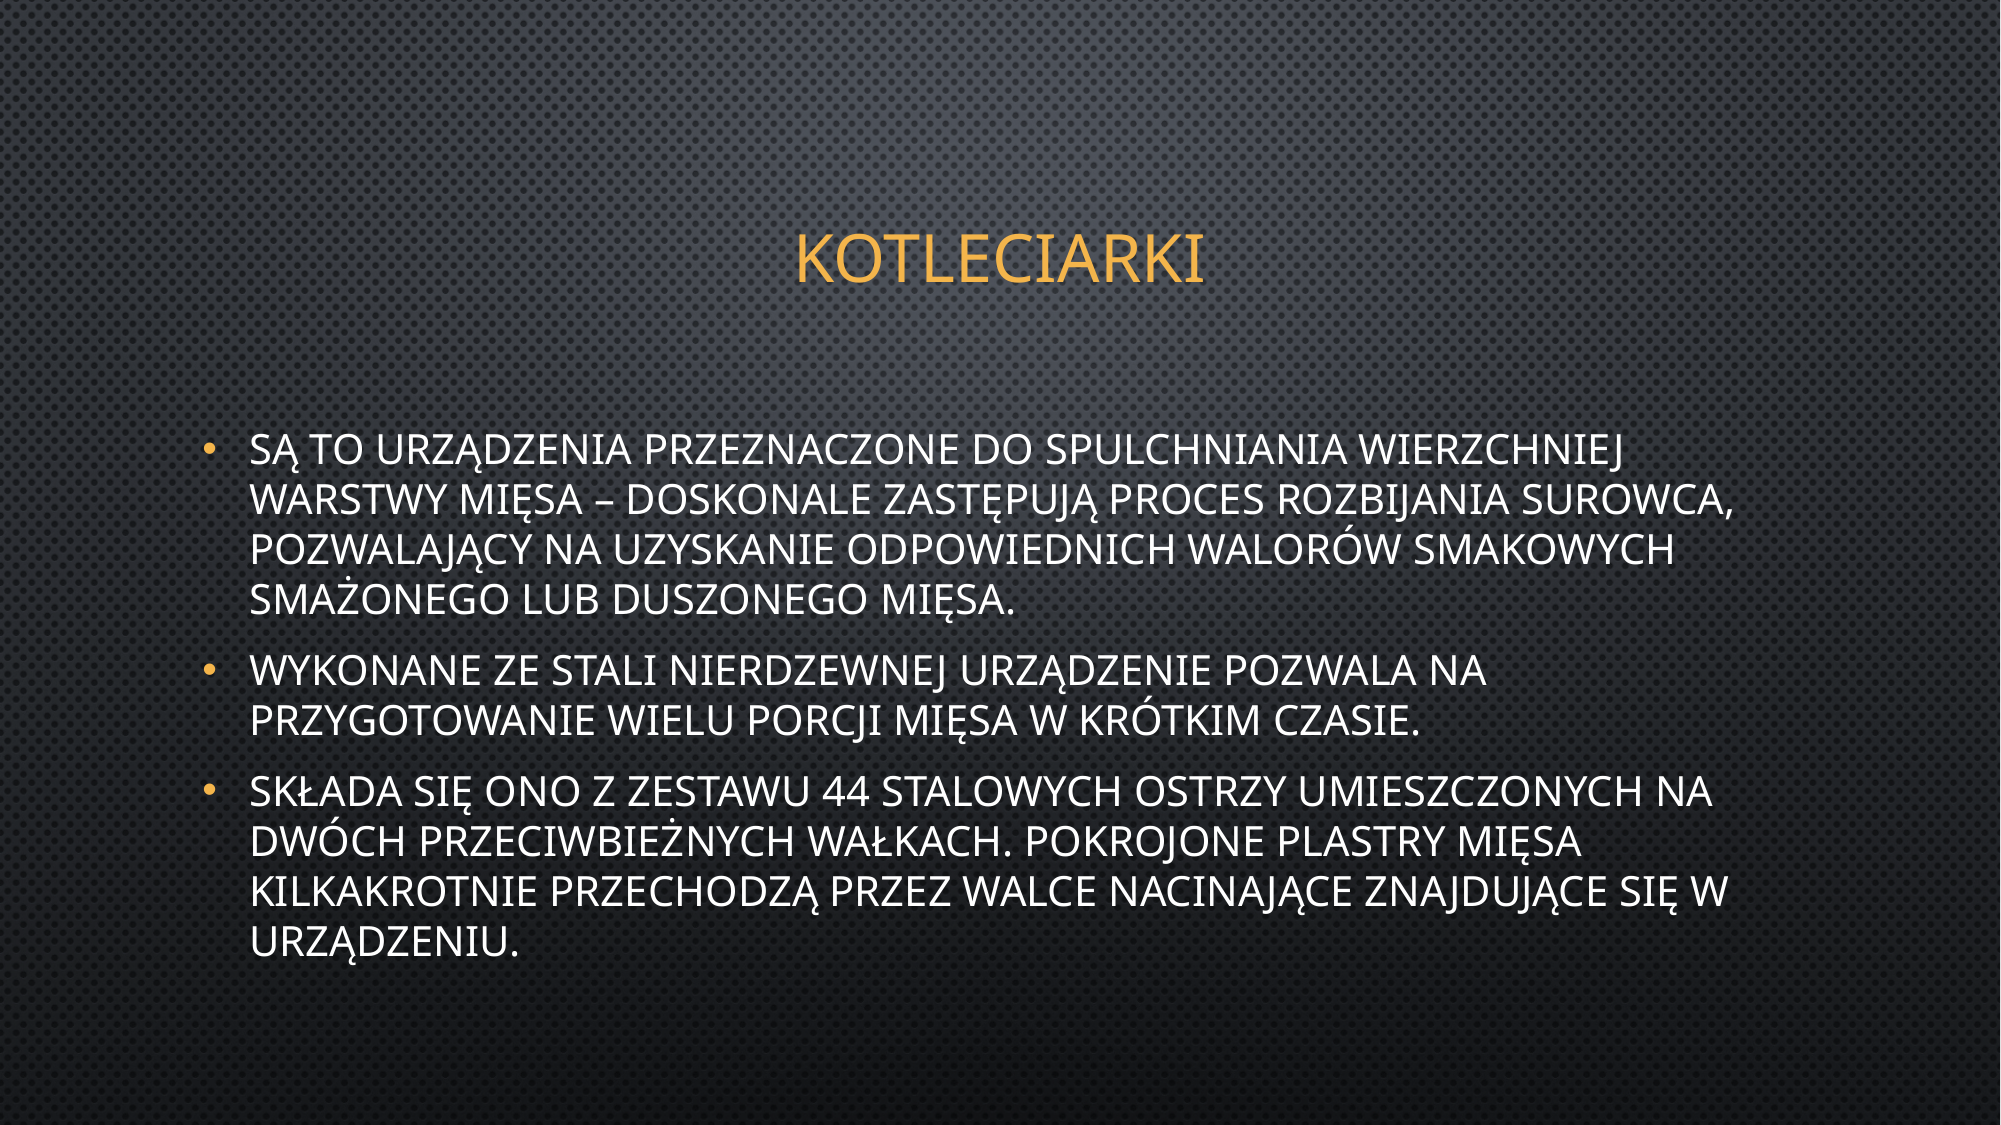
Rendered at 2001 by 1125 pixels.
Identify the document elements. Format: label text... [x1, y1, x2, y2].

list Są to urządzenia przeznaczone do spulchniania wierzchniej warstwy mięsa – doskonale zastępują proces rozbijania surowca, pozwalający na uzyskanie odpowiednich walorów smakowych smażonego lub duszonego mięsa. Wykonane ze stali nierdzewnej urządzenie pozwala na przygotowanie wielu porcji mięsa w krótkim czasie. Składa się ono z zestawu 44 stalowych ostrzy umieszczonych na dwóch przeciwbieżnych wałkach. Pokrojone plastry mięsa kilkakrotnie przechodzą przez walce nacinające znajdujące się w urządzeniu. [187, 437, 1813, 950]
title kotleciarki [187, 99, 1813, 413]
